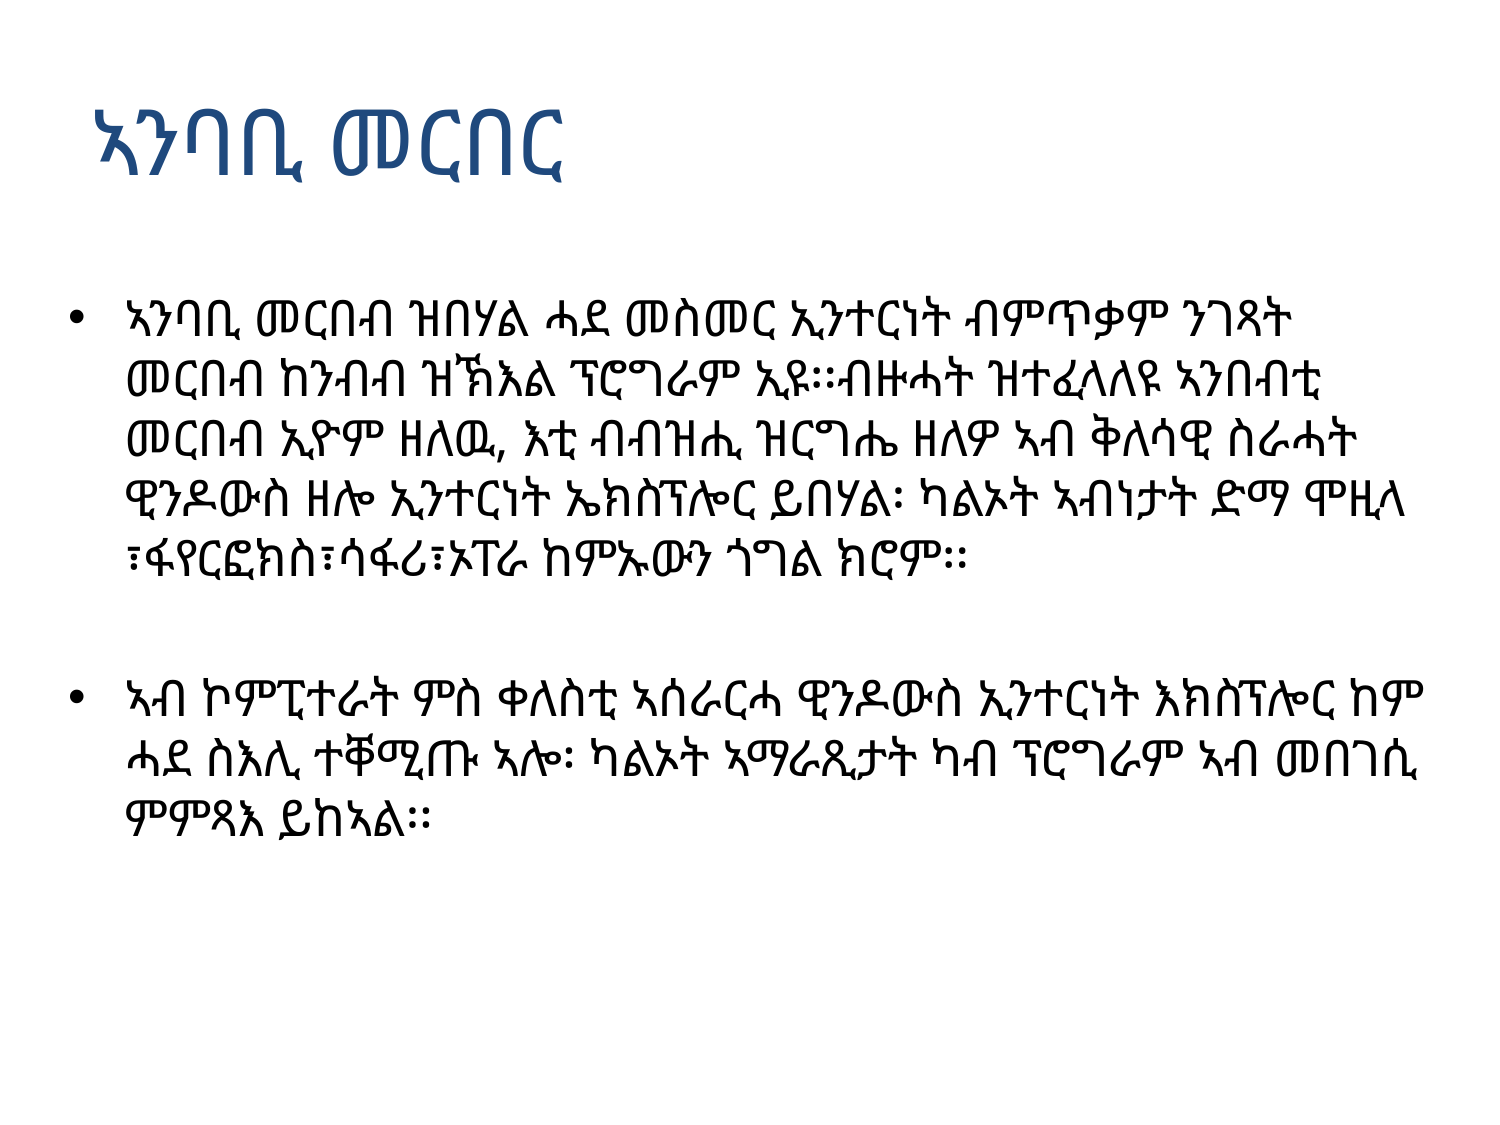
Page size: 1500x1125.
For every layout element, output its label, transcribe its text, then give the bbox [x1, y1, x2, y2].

list ኣንባቢ መርበብ ዝበሃል ሓደ መስመር ኢንተርነት ብምጥቃም ንገጻት መርበብ ከንብብ ዝኽእል ፕሮግራም ኢዩ፡፡ብዙሓት ዝተፈላለዩ ኣንበብቲ መርበብ ኢዮም ዘለዉ, እቲ ብብዝሒ ዝርግሔ ዘለዎ ኣብ ቅለሳዊ ስራሓት ዊንዶውስ ዘሎ ኢንተርነት ኤክስፕሎር ይበሃል፡ ካልኦት ኣብነታት ድማ ሞዚላ ፣ፋየርፎክስ፣ሳፋሪ፣ኦፐራ ከምኡውን ጎግል ክሮም፡፡ ኣብ ኮምፒተራት ምስ ቀለስቲ ኣሰራርሓ ዊንዶውስ ኢንተርነት እክስፕሎር ከም ሓደ ስእሊ ተቐሚጡ ኣሎ፡ ካልኦት ኣማራጺታት ካብ ፕሮግራም ኣብ መበገሲ ምምጻእ ይከኣል፡፡ [53, 278, 1459, 1000]
title ኣንባቢ መርበር [75, 45, 1425, 233]
